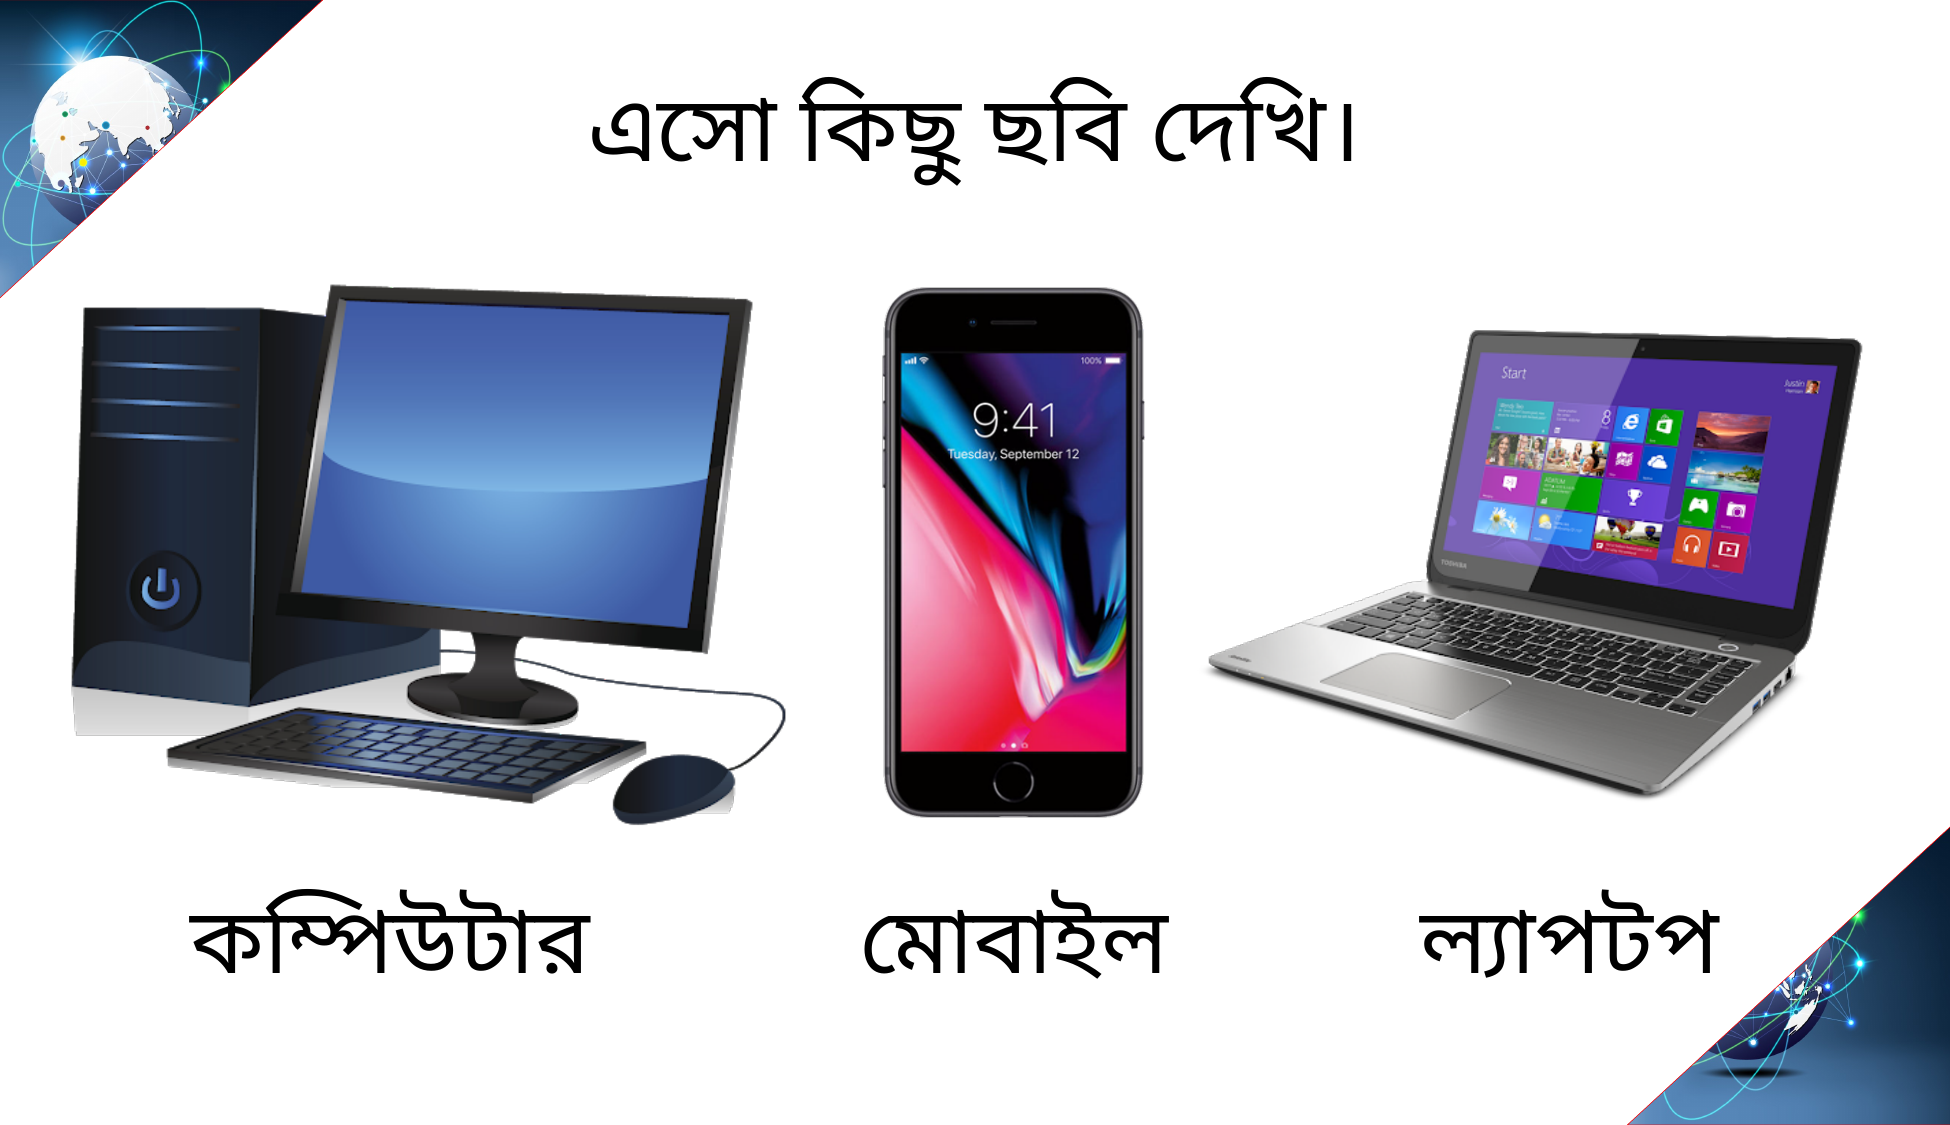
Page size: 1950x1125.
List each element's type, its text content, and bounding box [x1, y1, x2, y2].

picture [855, 266, 1174, 838]
picture [62, 272, 797, 838]
text_box মোবাইল [845, 874, 1184, 1000]
text_box [1625, 824, 1950, 1125]
text_box কম্পিউটার [175, 874, 606, 1000]
picture [1190, 273, 1891, 813]
text_box এসো কিছু ছবি দেখি। [573, 62, 1377, 188]
text_box [0, 0, 325, 301]
text_box ল্যাপটপ [1405, 874, 1734, 1000]
